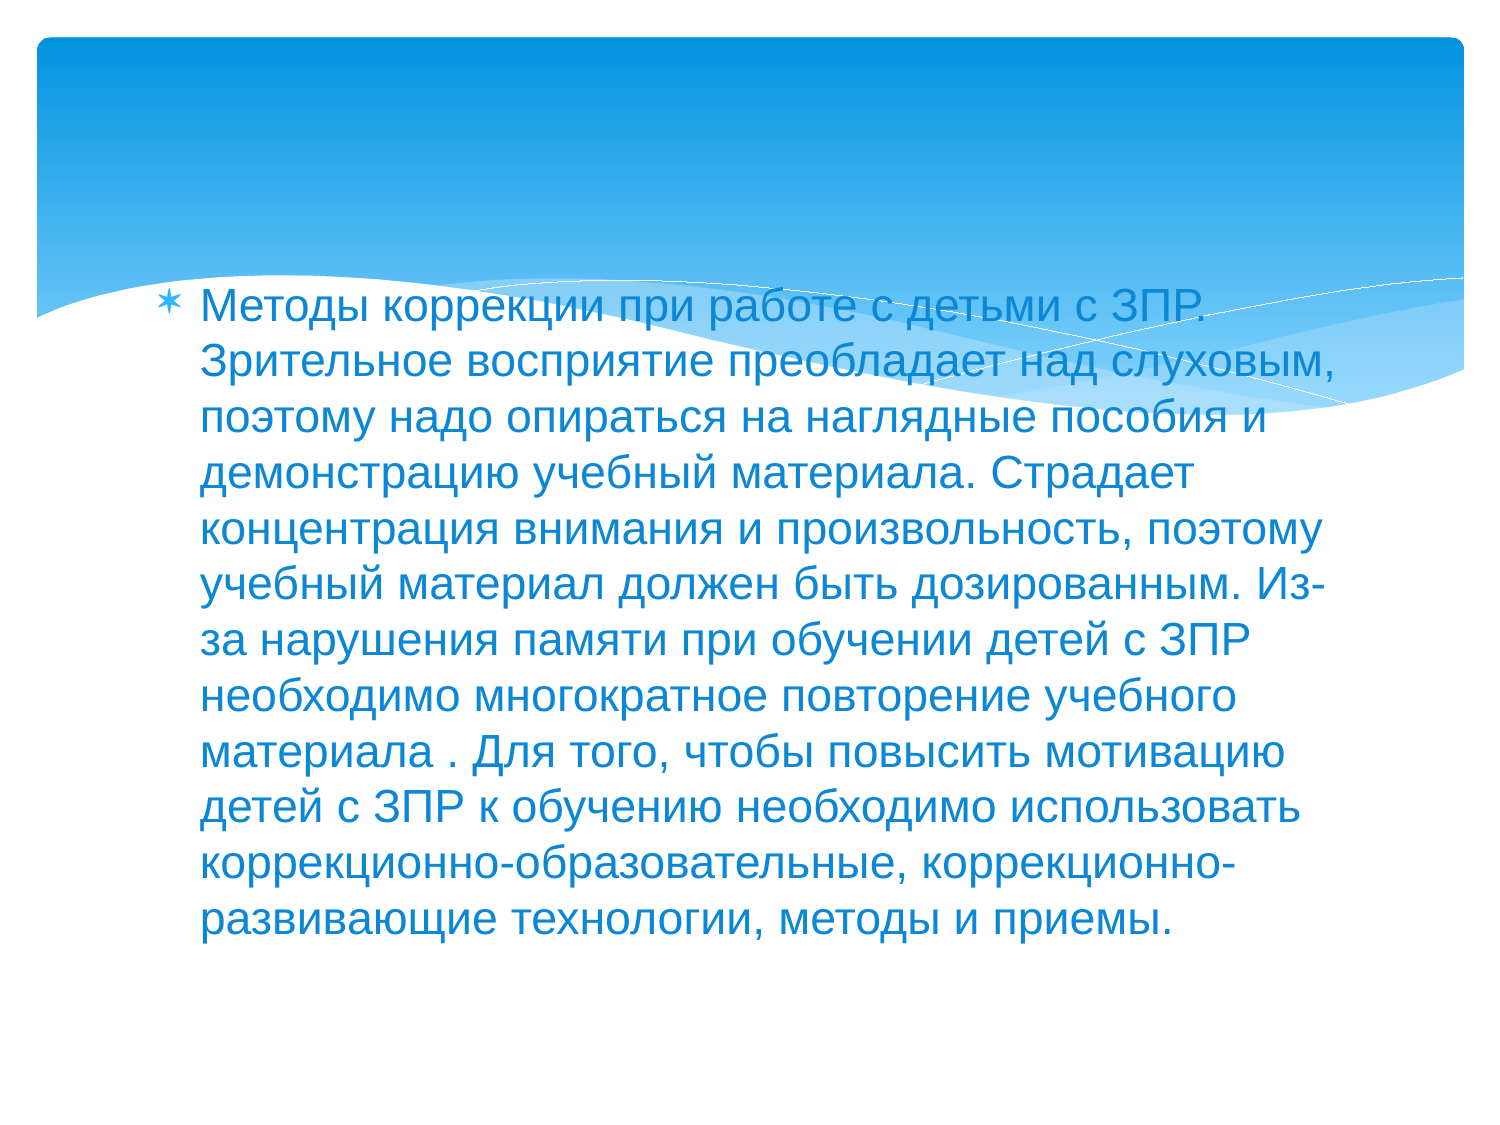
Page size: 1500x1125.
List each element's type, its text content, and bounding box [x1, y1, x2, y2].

list Методы коррекции при работе с детьми с ЗПР. Зрительное восприятие преобладает над слуховым, поэтому надо опираться на наглядные пособия и демонстрацию учебный материала. Страдает концентрация внимания и произвольность, поэтому учебный материал должен быть дозированным. Из-за нарушения памяти при обучении детей с ЗПР необходимо многократное повторение учебного материала . Для того, чтобы повысить мотивацию детей с ЗПР к обучению необходимо использовать коррекционно-образовательные, коррекционно-развивающие технологии, методы и приемы. [143, 267, 1359, 1005]
